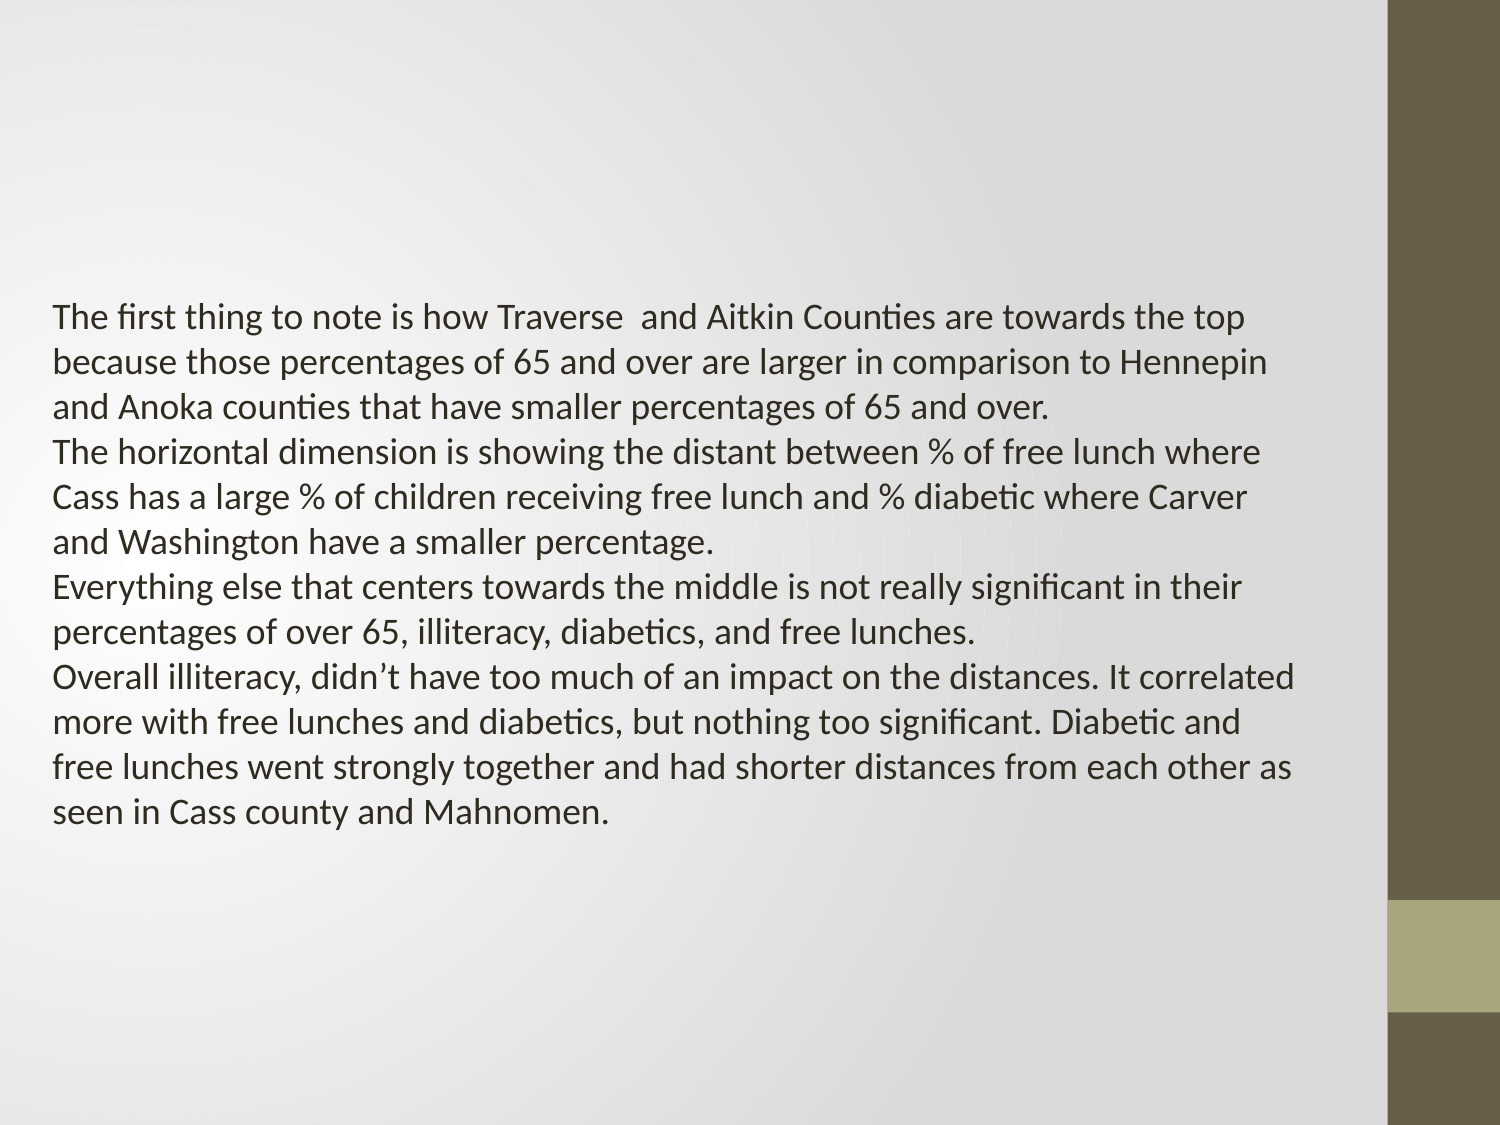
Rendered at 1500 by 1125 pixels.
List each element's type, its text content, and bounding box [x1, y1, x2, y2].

text_box The first thing to note is how Traverse and Aitkin Counties are towards the top because those percentages of 65 and over are larger in comparison to Hennepin and Anoka counties that have smaller percentages of 65 and over. The horizontal dimension is showing the distant between % of free lunch where Cass has a large % of children receiving free lunch and % diabetic where Carver and Washington have a smaller percentage. Everything else that centers towards the middle is not really significant in their percentages of over 65, illiteracy, diabetics, and free lunches. Overall illiteracy, didn’t have too much of an impact on the distances. It correlated more with free lunches and diabetics, but nothing too significant. Diabetic and free lunches went strongly together and had shorter distances from each other as seen in Cass county and Mahnomen. [37, 284, 1325, 930]
